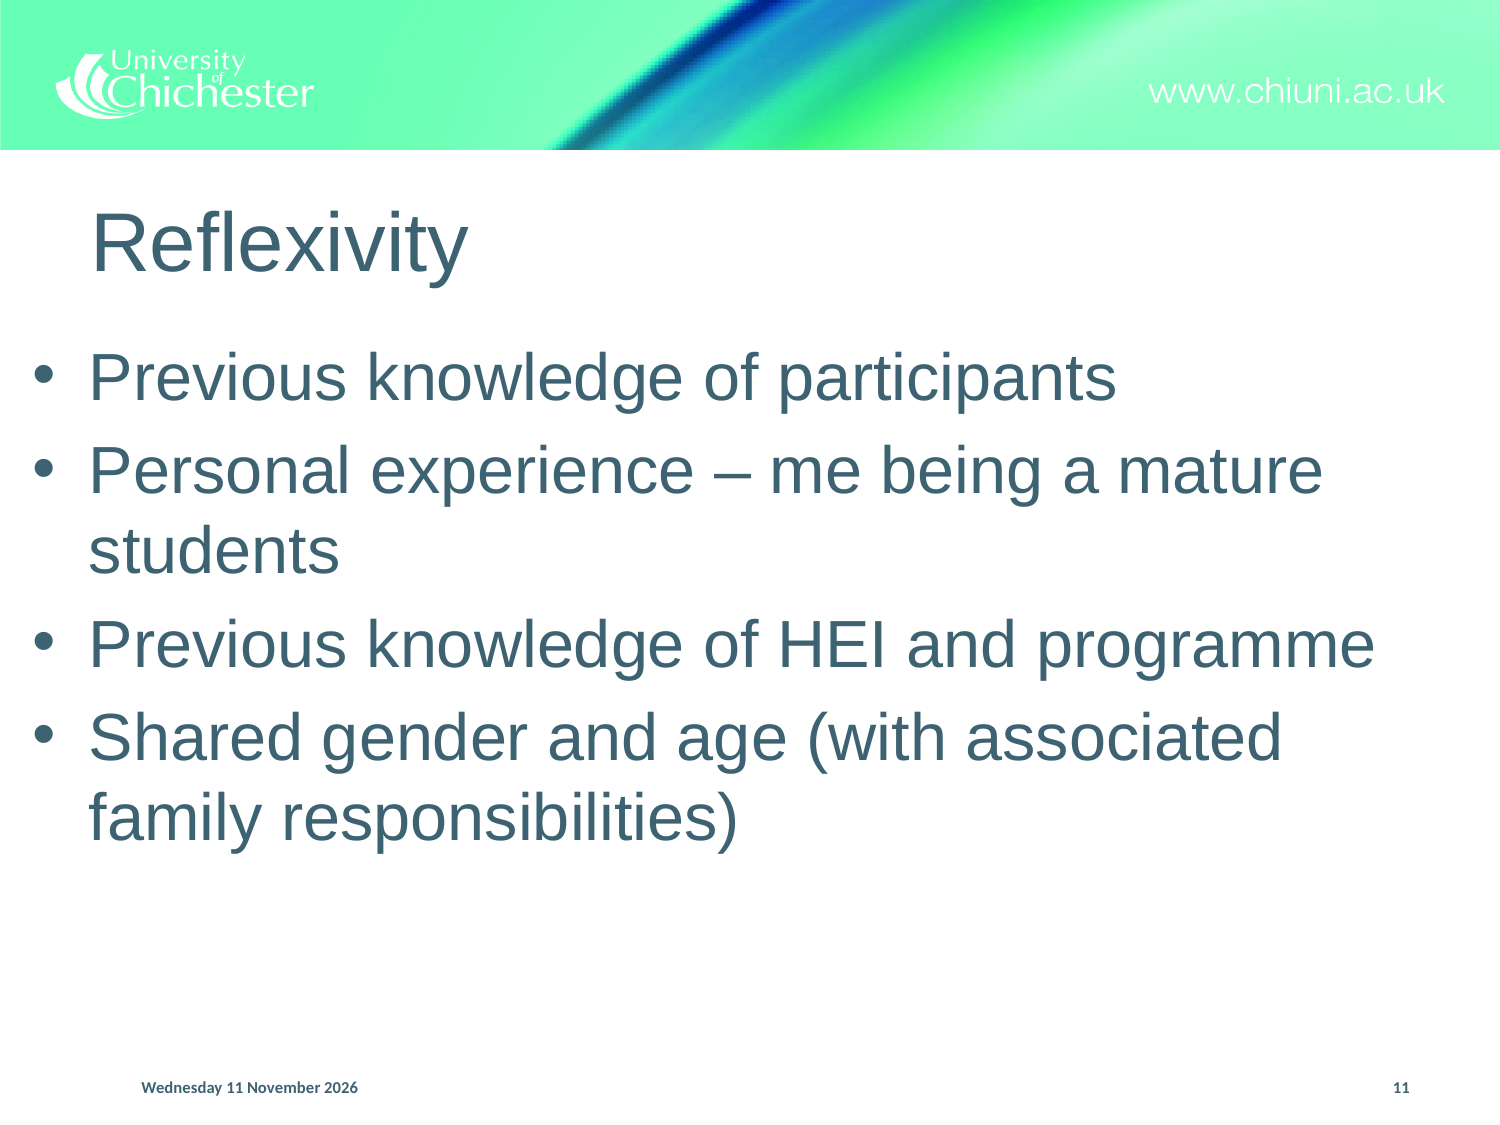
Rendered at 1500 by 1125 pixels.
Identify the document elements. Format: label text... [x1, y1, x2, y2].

title Reflexivity [74, 149, 1426, 326]
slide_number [75, 1070, 425, 1103]
slide_number 11 [1074, 1070, 1425, 1103]
picture [0, 0, 1500, 150]
list Previous knowledge of participants Personal experience – me being a mature students Previous knowledge of HEI and programme Shared gender and age (with associated family responsibilities) [17, 326, 1426, 1006]
